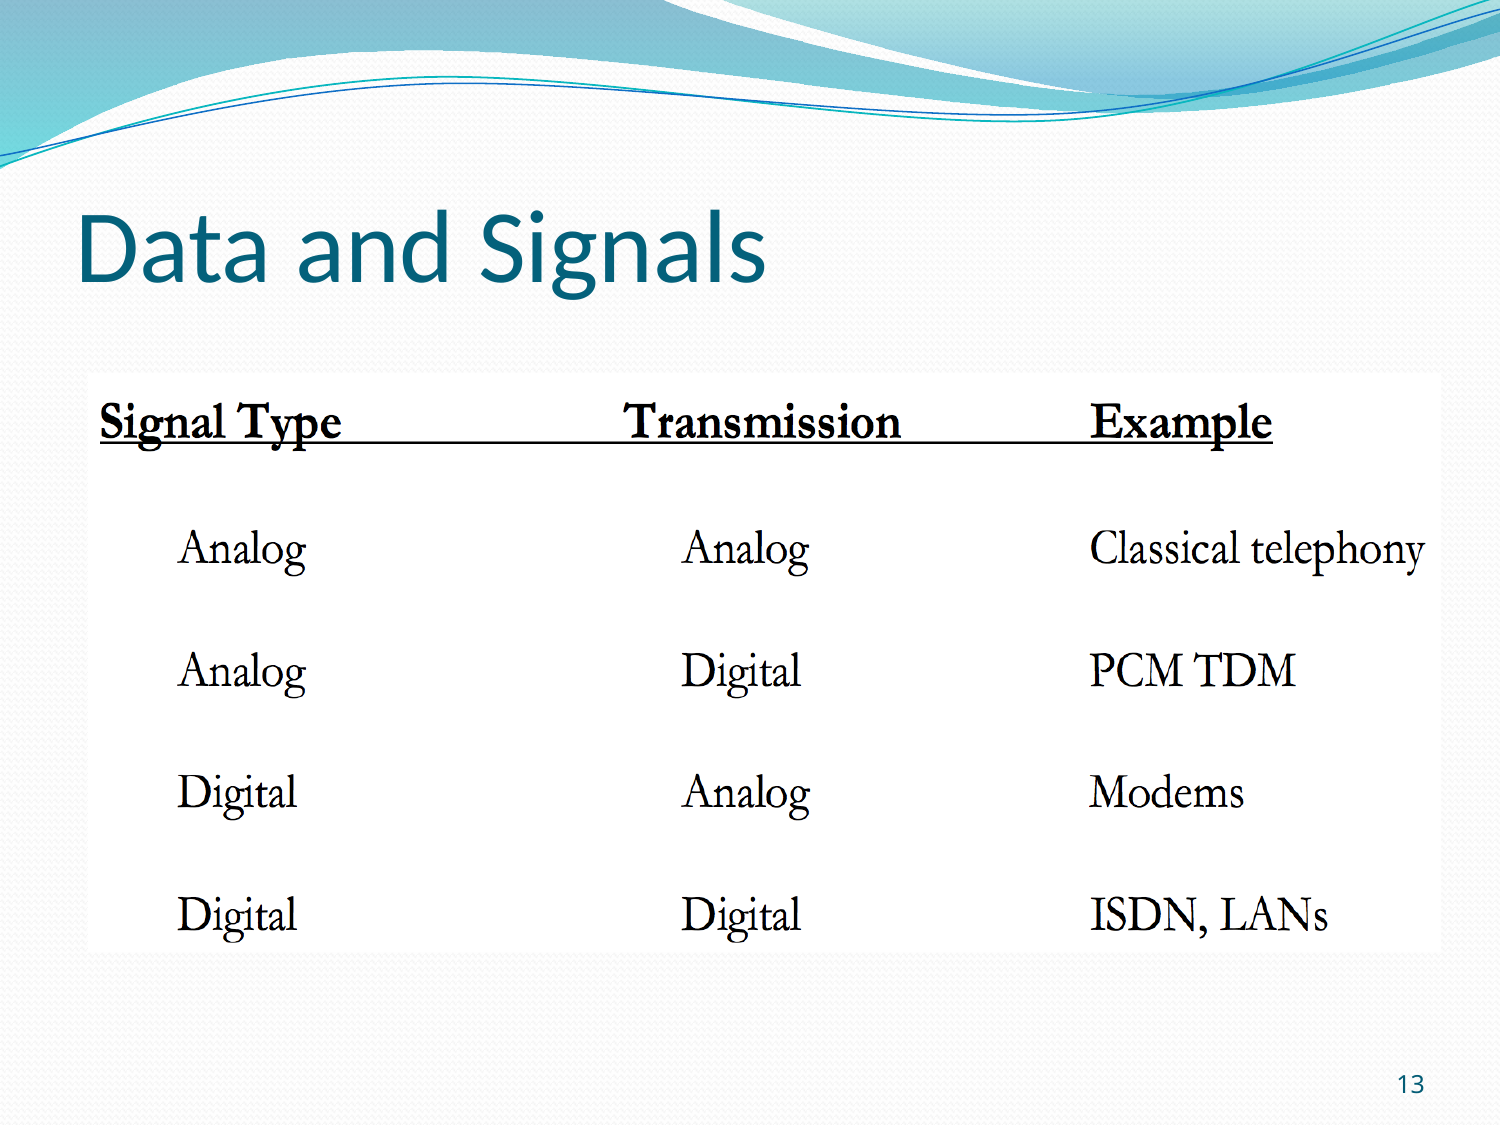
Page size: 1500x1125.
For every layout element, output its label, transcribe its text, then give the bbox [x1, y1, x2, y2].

title Data and Signals [75, 115, 1438, 303]
slide_number 13 [1299, 1042, 1425, 1103]
picture [88, 373, 1442, 952]
